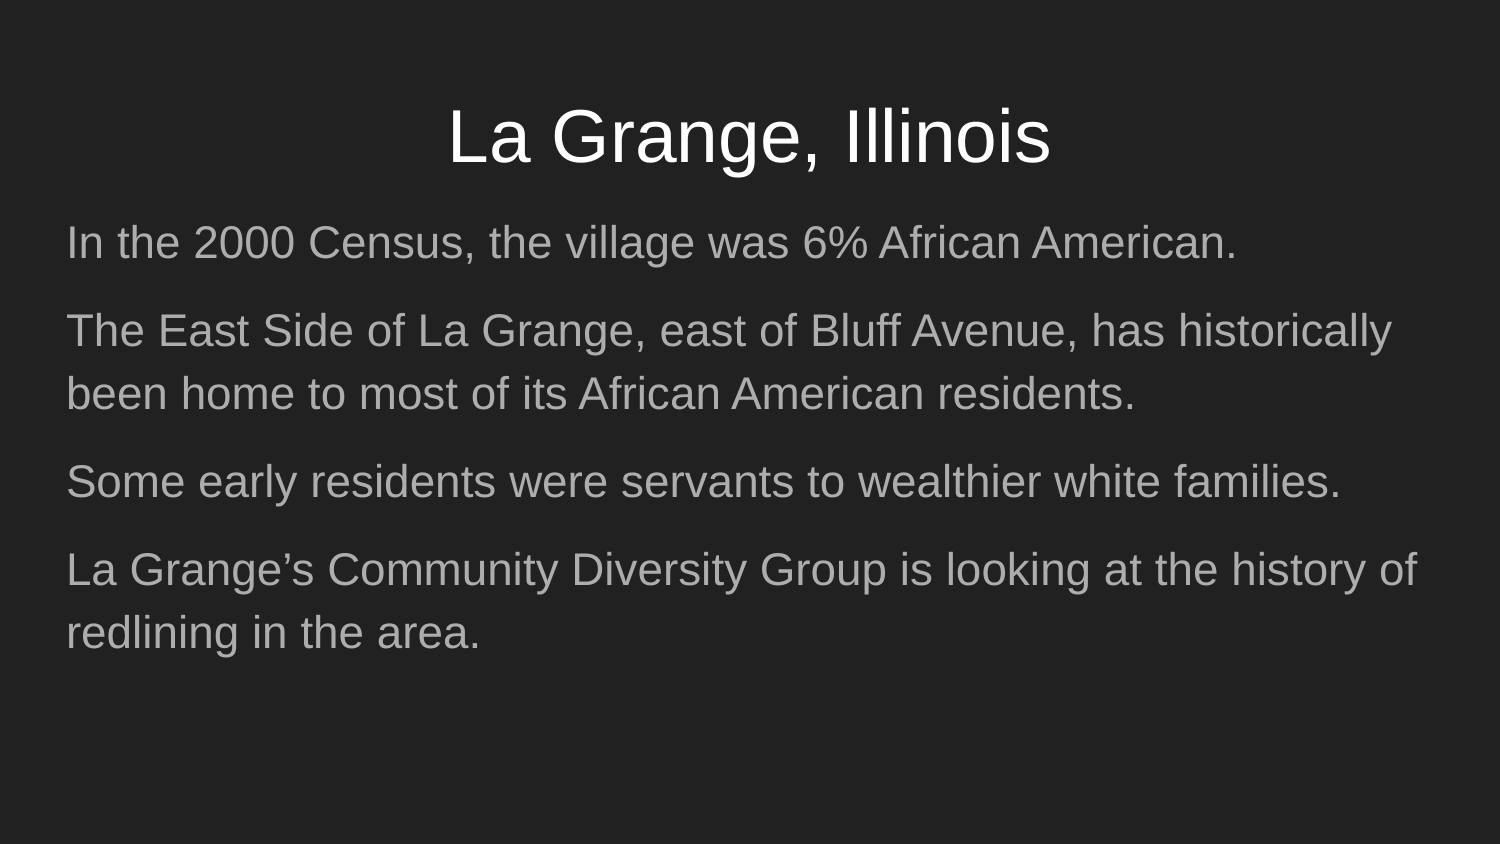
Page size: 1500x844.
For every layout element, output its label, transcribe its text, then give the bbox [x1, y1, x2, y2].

list In the 2000 Census, the village was 6% African American. The East Side of La Grange, east of Bluff Avenue, has historically been home to most of its African American residents. Some early residents were servants to wealthier white families. La Grange’s Community Diversity Group is looking at the history of redlining in the area. [51, 189, 1449, 750]
title La Grange, Illinois [51, 72, 1449, 167]
